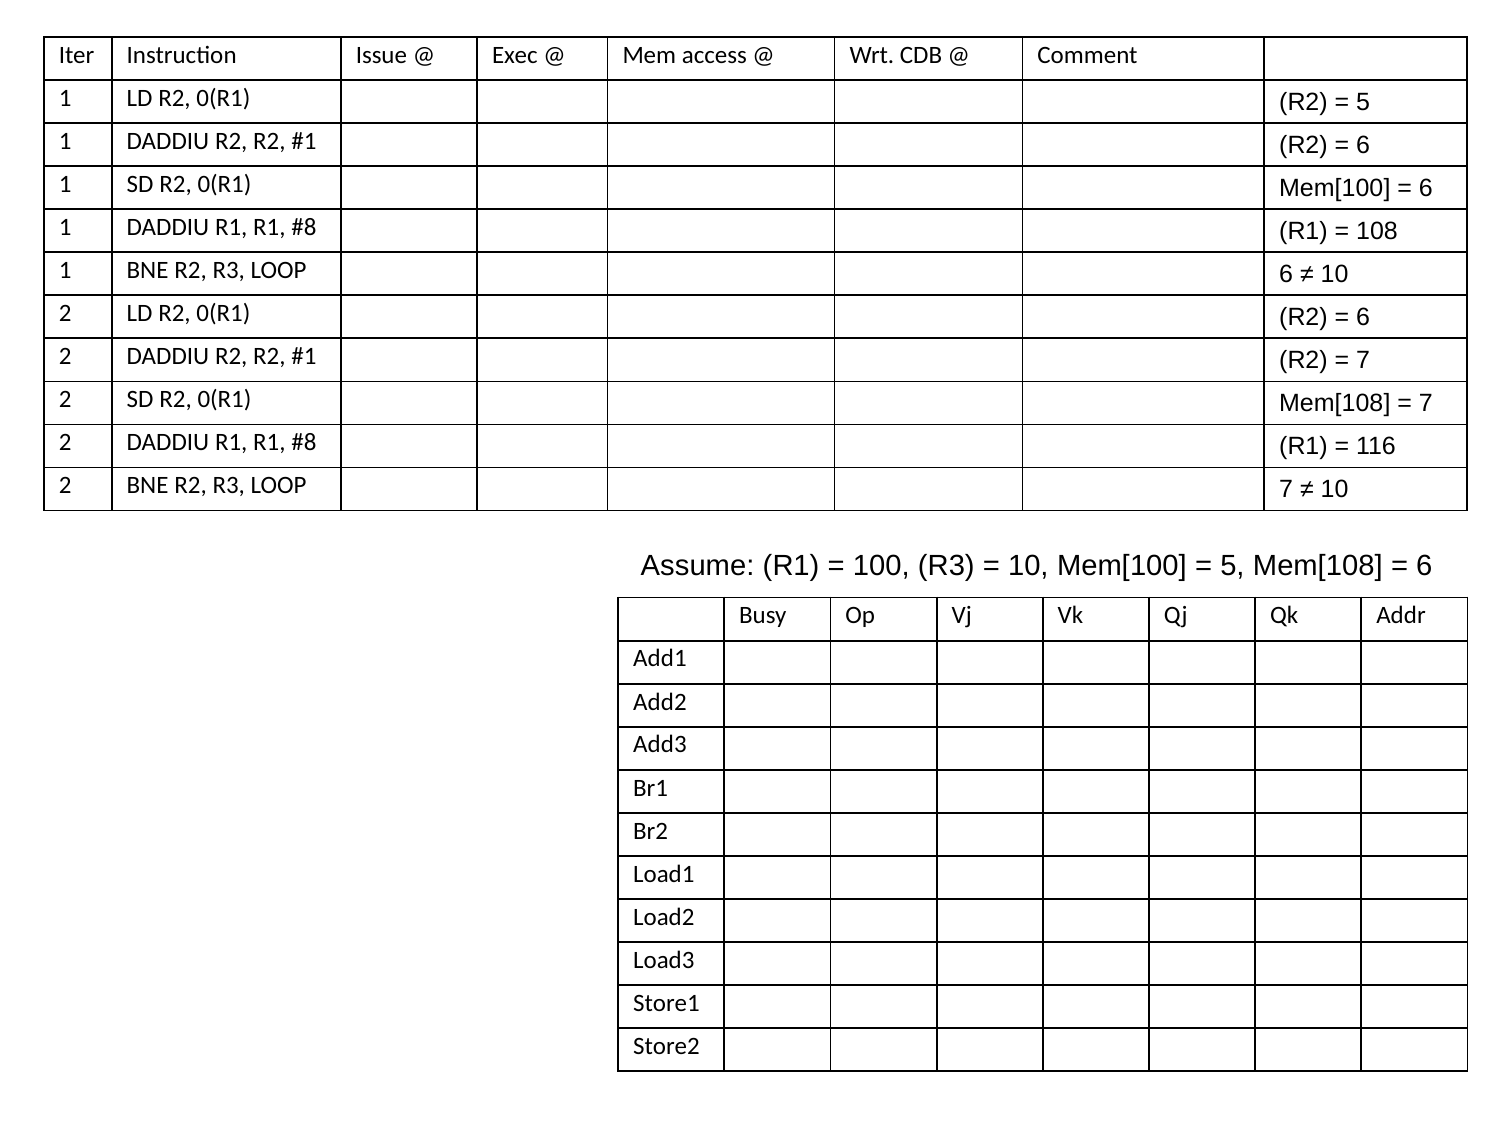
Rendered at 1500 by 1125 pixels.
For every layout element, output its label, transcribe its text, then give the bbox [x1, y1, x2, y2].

table_cell [1150, 814, 1254, 855]
table_cell [835, 210, 1022, 251]
table_header Busy [725, 598, 830, 640]
table_header Qk [1256, 598, 1360, 640]
table_cell [1362, 814, 1467, 855]
table_cell [478, 339, 607, 381]
table_cell [1044, 986, 1148, 1027]
table_cell [1023, 425, 1263, 467]
table_cell [1150, 642, 1254, 683]
table_cell [608, 339, 834, 381]
table_cell [342, 124, 476, 165]
table_header Addr [1362, 598, 1467, 640]
table_cell SD R2, 0(R1) [113, 382, 340, 424]
table_cell [1362, 685, 1467, 726]
table_header Mem access @ [608, 38, 834, 79]
table_cell Load2 [619, 900, 723, 941]
table_cell [608, 425, 834, 467]
table_cell DADDIU R2, R2, #1 [113, 339, 340, 381]
table_cell [1044, 900, 1148, 941]
table_cell [1023, 382, 1263, 424]
table_header Comment [1023, 38, 1263, 79]
table_cell [478, 210, 607, 251]
table_cell [1044, 642, 1148, 683]
table_cell [608, 253, 834, 294]
table_cell [1023, 253, 1263, 294]
table_cell [1362, 857, 1467, 898]
table_cell [1362, 986, 1467, 1027]
table_cell [835, 468, 1022, 510]
table_cell [1256, 943, 1360, 984]
table_cell [1256, 728, 1360, 769]
table_cell [608, 296, 834, 337]
table_cell [835, 339, 1022, 381]
table_cell [938, 771, 1042, 812]
table_cell [725, 900, 830, 941]
table_header Exec @ [478, 38, 607, 79]
table_header [619, 598, 723, 640]
table_cell [938, 943, 1042, 984]
table_cell 2 [45, 425, 111, 467]
table_cell [938, 685, 1042, 726]
table_cell [831, 685, 936, 726]
table_cell (R2) = 7 [1265, 339, 1466, 381]
table_cell [831, 857, 936, 898]
table_cell Add3 [619, 728, 723, 769]
table_cell [725, 814, 830, 855]
table_cell [938, 814, 1042, 855]
table_cell [342, 425, 476, 467]
table_cell Add1 [619, 642, 723, 683]
table_cell (R1) = 116 [1265, 425, 1466, 467]
table_cell [725, 986, 830, 1027]
table_cell [835, 81, 1022, 122]
table_cell 1 [45, 167, 111, 208]
table_cell [1362, 642, 1467, 683]
table_header Issue @ [342, 38, 476, 79]
table_cell [938, 642, 1042, 683]
table_cell [1362, 943, 1467, 984]
table_cell [342, 210, 476, 251]
table_cell [831, 642, 936, 683]
table_cell [1256, 857, 1360, 898]
table_cell [835, 382, 1022, 424]
table_cell [342, 81, 476, 122]
table_cell [1256, 1029, 1360, 1070]
table_cell 1 [45, 210, 111, 251]
table_cell [1044, 857, 1148, 898]
table_cell Add2 [619, 685, 723, 726]
table_cell [938, 728, 1042, 769]
table_cell [1256, 986, 1360, 1027]
table_cell [725, 1029, 830, 1070]
table_cell [831, 728, 936, 769]
table_cell 2 [45, 382, 111, 424]
table_cell [835, 296, 1022, 337]
table_cell [478, 296, 607, 337]
table_cell Store2 [619, 1029, 723, 1070]
table_cell [938, 857, 1042, 898]
table_cell [1023, 296, 1263, 337]
table_cell 6 ≠ 10 [1265, 253, 1466, 294]
table_cell DADDIU R1, R1, #8 [113, 210, 340, 251]
table_cell [342, 167, 476, 208]
table_cell Mem[108] = 7 [1265, 382, 1466, 424]
table_cell 2 [45, 296, 111, 337]
table_cell [608, 124, 834, 165]
table_cell [1023, 468, 1263, 510]
table_cell [342, 296, 476, 337]
text_box Assume: (R1) = 100, (R3) = 10, Mem[100] = 5, Mem[108] = 6 [625, 539, 1449, 589]
table_header Iter [45, 38, 111, 79]
table_cell [1023, 167, 1263, 208]
table_cell [1150, 943, 1254, 984]
table_cell [1044, 943, 1148, 984]
table_cell [1044, 1029, 1148, 1070]
table_cell [1256, 771, 1360, 812]
table_header [1265, 38, 1466, 79]
table_cell Store1 [619, 986, 723, 1027]
table_cell [478, 253, 607, 294]
table_cell 2 [45, 468, 111, 510]
table_cell [835, 425, 1022, 467]
table_cell [725, 642, 830, 683]
table_cell BNE R2, R3, LOOP [113, 468, 340, 510]
table_cell [478, 468, 607, 510]
table_cell (R2) = 6 [1265, 124, 1466, 165]
table_cell BNE R2, R3, LOOP [113, 253, 340, 294]
table_cell 1 [45, 253, 111, 294]
table_cell [831, 1029, 936, 1070]
table_cell [725, 943, 830, 984]
table_cell SD R2, 0(R1) [113, 167, 340, 208]
table_cell [938, 1029, 1042, 1070]
table_cell LD R2, 0(R1) [113, 81, 340, 122]
table_cell 1 [45, 81, 111, 122]
table_cell [835, 253, 1022, 294]
table_header Vk [1044, 598, 1148, 640]
table_cell [342, 382, 476, 424]
table_cell [1150, 857, 1254, 898]
table_cell [478, 81, 607, 122]
table_cell [725, 685, 830, 726]
table_cell [1256, 900, 1360, 941]
table_cell LD R2, 0(R1) [113, 296, 340, 337]
table_cell [831, 771, 936, 812]
table_cell [1023, 81, 1263, 122]
table_cell [835, 124, 1022, 165]
table_cell [1150, 986, 1254, 1027]
table_cell [478, 167, 607, 208]
table_cell [1256, 642, 1360, 683]
table_cell [1362, 771, 1467, 812]
table_cell [608, 167, 834, 208]
table_cell [1023, 210, 1263, 251]
table_cell [835, 167, 1022, 208]
table_header Wrt. CDB @ [835, 38, 1022, 79]
table_cell [1150, 771, 1254, 812]
table_cell [1256, 814, 1360, 855]
table_cell [831, 943, 936, 984]
table_cell (R2) = 5 [1265, 81, 1466, 122]
table_cell [831, 814, 936, 855]
table_cell [1023, 339, 1263, 381]
table_cell Br1 [619, 771, 723, 812]
table_cell Br2 [619, 814, 723, 855]
table_cell Load3 [619, 943, 723, 984]
table_cell [1362, 728, 1467, 769]
table_cell 7 ≠ 10 [1265, 468, 1466, 510]
table_cell [725, 857, 830, 898]
table_cell [608, 468, 834, 510]
table_cell (R1) = 108 [1265, 210, 1466, 251]
table_cell [342, 339, 476, 381]
table_cell [342, 253, 476, 294]
table_cell [1256, 685, 1360, 726]
table_header Op [831, 598, 936, 640]
table_cell [608, 382, 834, 424]
table_header Instruction [113, 38, 340, 79]
table_cell [342, 468, 476, 510]
table_cell Mem[100] = 6 [1265, 167, 1466, 208]
table_cell [1150, 1029, 1254, 1070]
table_cell [831, 986, 936, 1027]
table_cell [1362, 1029, 1467, 1070]
table_cell [1044, 814, 1148, 855]
table_cell [938, 986, 1042, 1027]
table_cell [478, 382, 607, 424]
table_cell [1044, 728, 1148, 769]
table_cell 2 [45, 339, 111, 381]
table_cell DADDIU R2, R2, #1 [113, 124, 340, 165]
table_cell [1023, 124, 1263, 165]
table_cell [608, 210, 834, 251]
table_cell DADDIU R1, R1, #8 [113, 425, 340, 467]
table_cell [478, 425, 607, 467]
table_cell [938, 900, 1042, 941]
table_cell Load1 [619, 857, 723, 898]
table_cell [831, 900, 936, 941]
table_cell [478, 124, 607, 165]
table_cell [1362, 900, 1467, 941]
table_cell [1150, 728, 1254, 769]
table_cell [725, 728, 830, 769]
table_cell [1150, 900, 1254, 941]
table_header Qj [1150, 598, 1254, 640]
table_cell (R2) = 6 [1265, 296, 1466, 337]
table_cell [725, 771, 830, 812]
table_header Vj [938, 598, 1042, 640]
table_cell [1044, 771, 1148, 812]
table_cell 1 [45, 124, 111, 165]
table_cell [1044, 685, 1148, 726]
table_cell [608, 81, 834, 122]
table_cell [1150, 685, 1254, 726]
